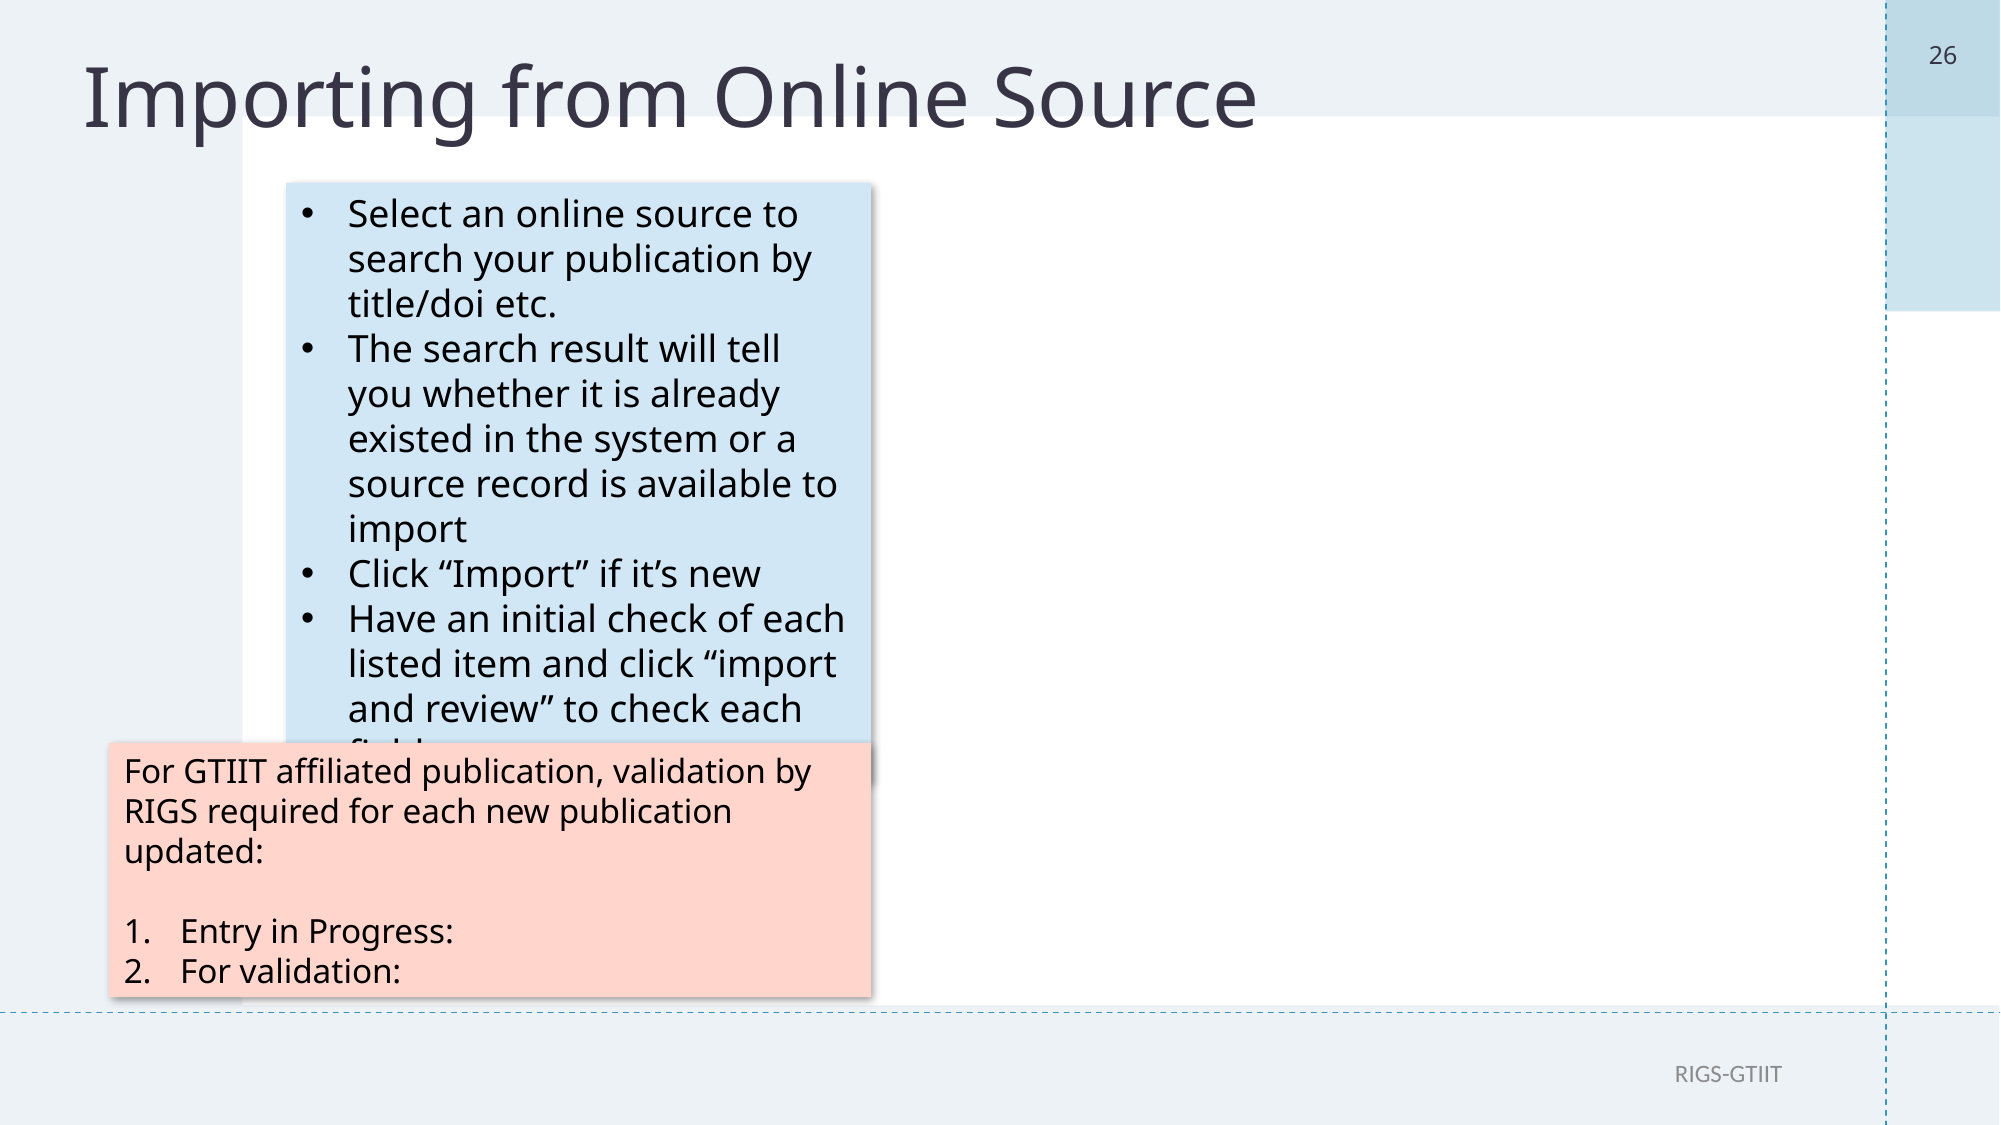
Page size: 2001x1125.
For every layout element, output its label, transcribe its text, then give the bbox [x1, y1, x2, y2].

text_box For GTIIT affiliated publication, validation by RIGS required for each new publication updated: Entry in Progress: For validation: [108, 742, 872, 998]
title Importing from Online Source [68, 18, 1799, 183]
footer RIGS-GTIIT [617, 1020, 1798, 1125]
slide_number 26 [1886, 0, 2000, 113]
text_box Select an online source to search your publication by title/doi etc. The search result will tell you whether it is already existed in the system or a source record is available to import Click “Import” if it’s new Have an initial check of each listed item and click “import and review” to check each field [286, 182, 872, 740]
